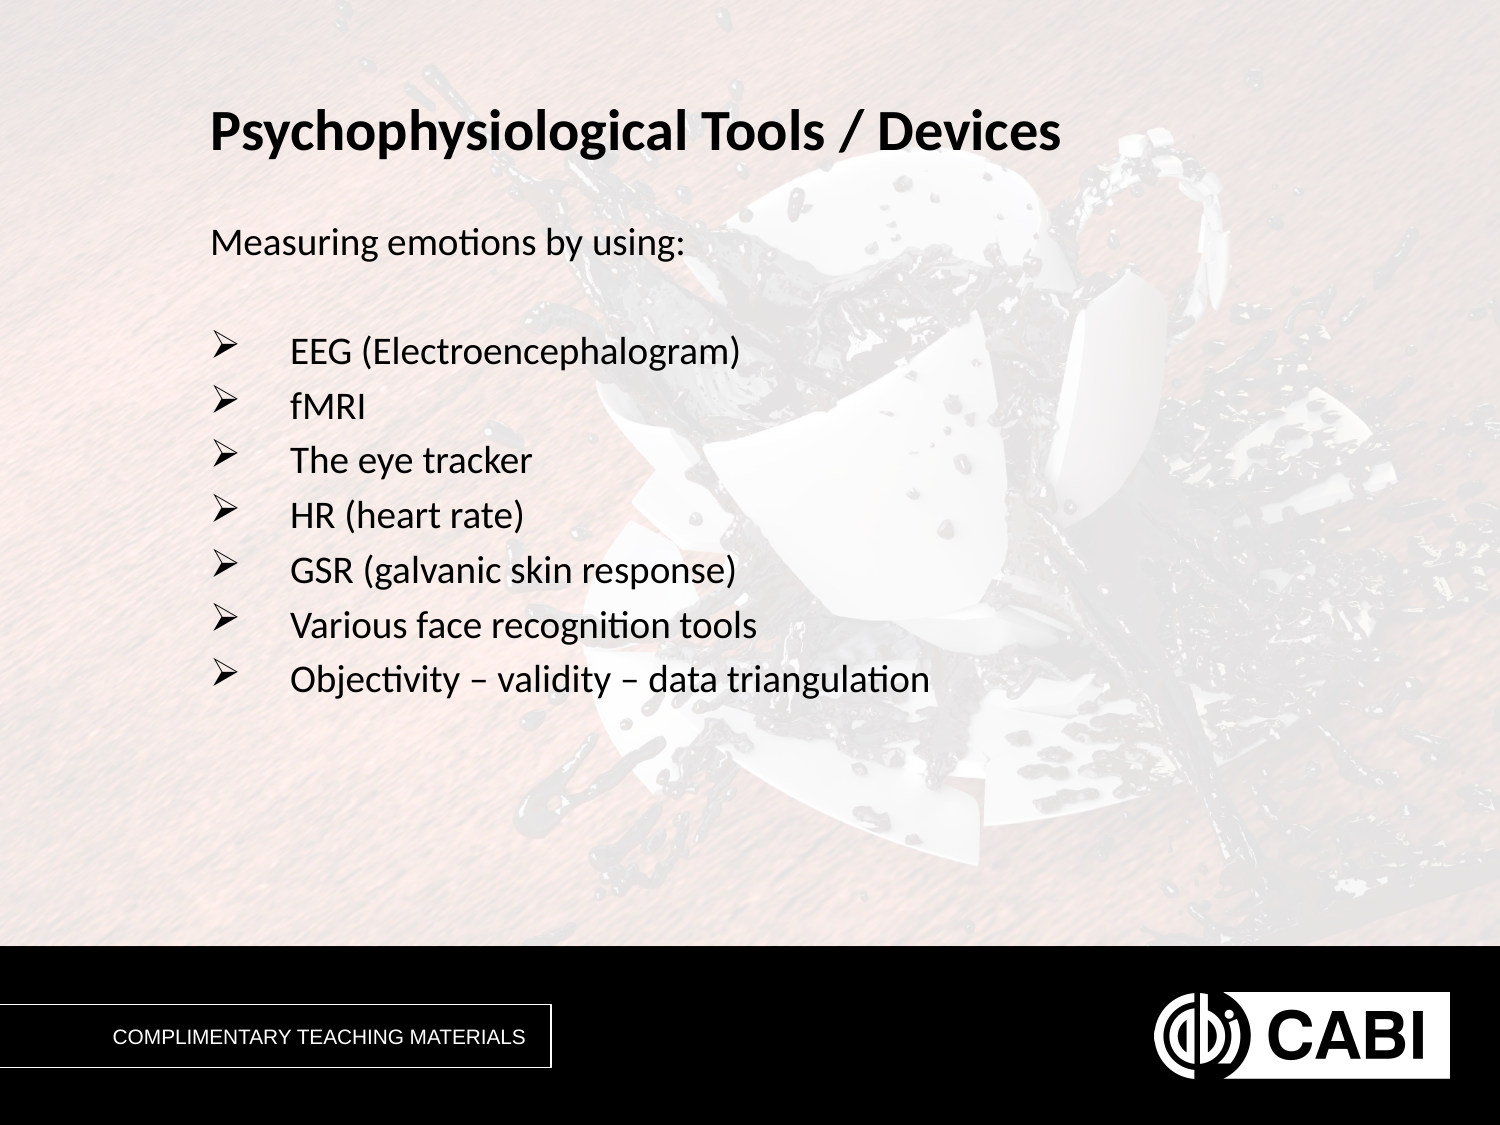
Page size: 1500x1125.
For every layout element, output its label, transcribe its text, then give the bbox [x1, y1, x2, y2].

list Measuring emotions by using: EEG (Electroencephalogram) fMRI The eye tracker HR (heart rate) GSR (galvanic skin response) Various face recognition tools Objectivity – validity – data triangulation [195, 209, 1376, 917]
picture [1154, 992, 1450, 1079]
title Psychophysiological Tools / Devices [195, 45, 1376, 209]
